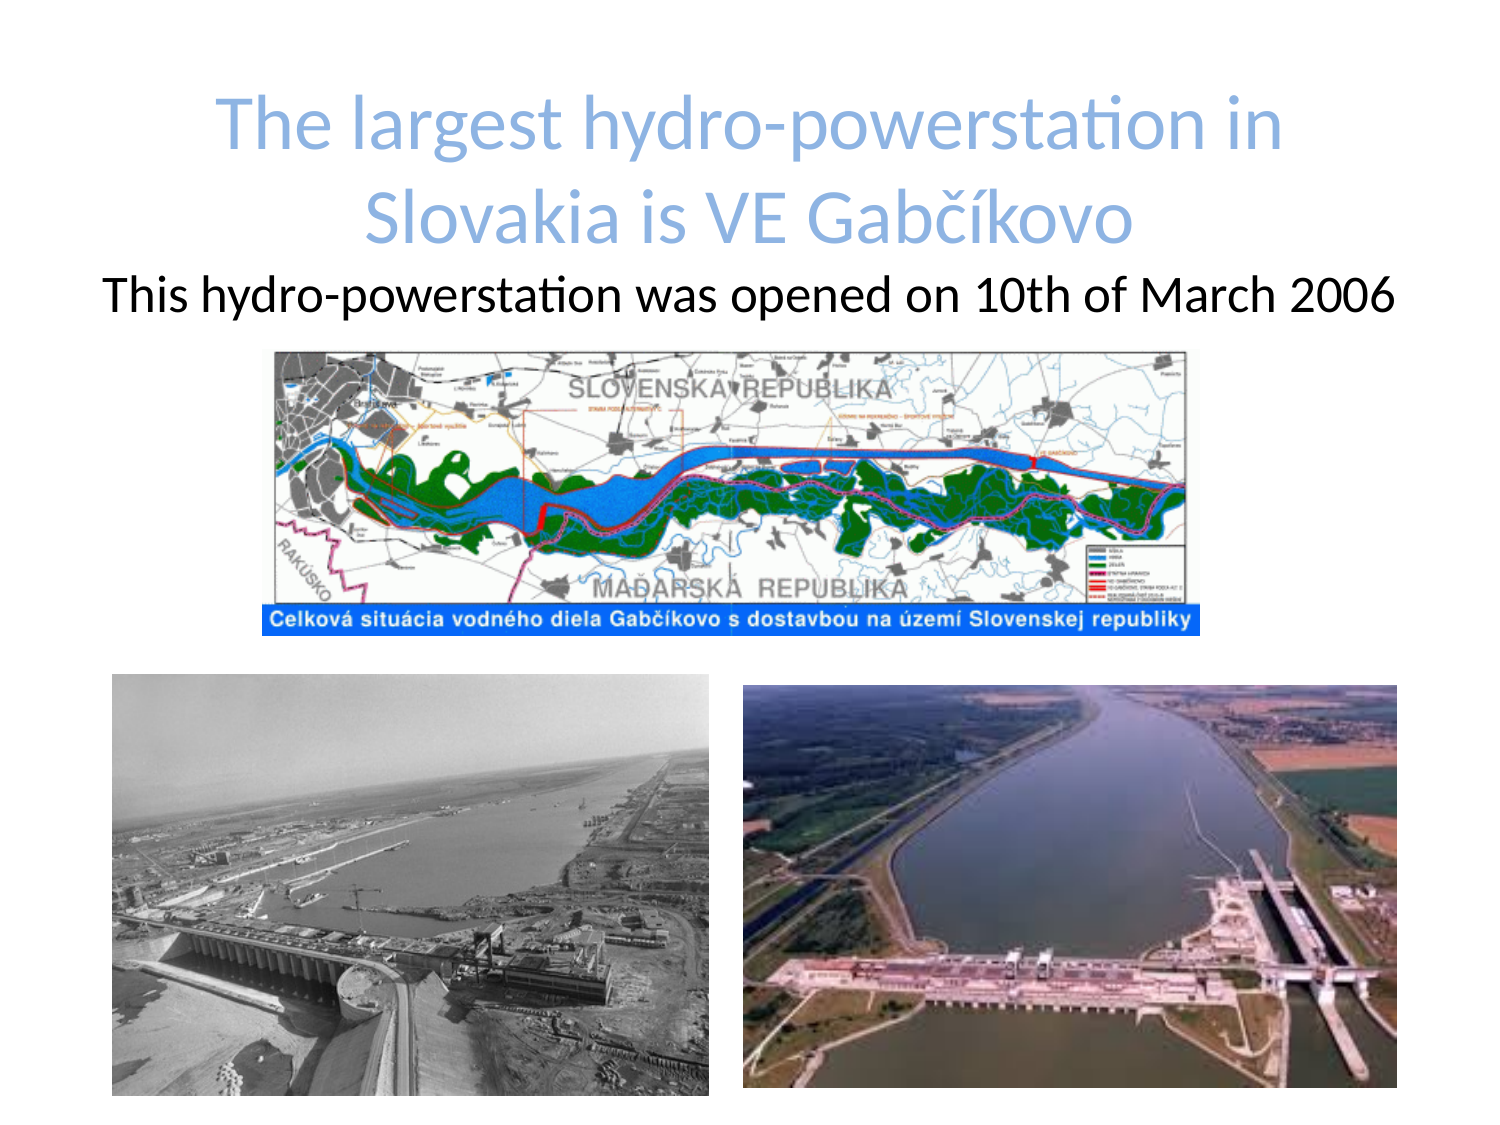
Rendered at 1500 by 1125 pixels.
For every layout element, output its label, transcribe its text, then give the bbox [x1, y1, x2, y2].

picture [262, 349, 1201, 637]
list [112, 674, 709, 1097]
title The largest hydro-powerstation in Slovakia is VE Gabčíkovo This hydro-powerstation was opened on 10th of March 2006 [75, 45, 1425, 500]
picture [743, 685, 1398, 1088]
